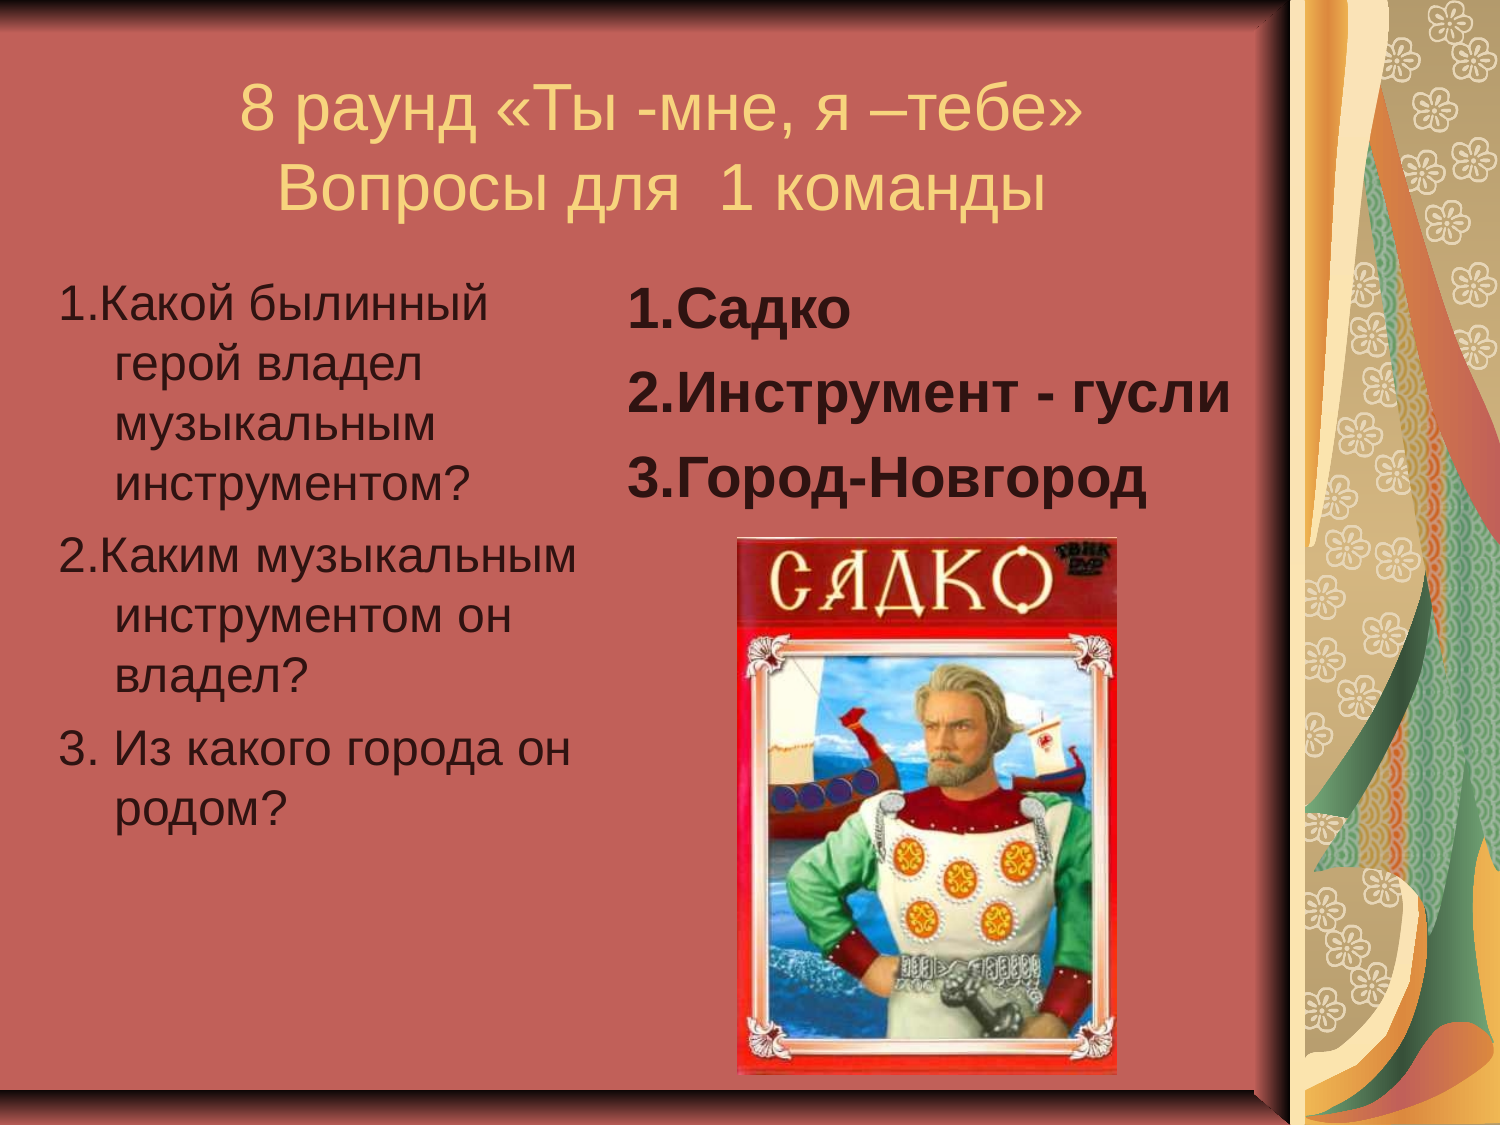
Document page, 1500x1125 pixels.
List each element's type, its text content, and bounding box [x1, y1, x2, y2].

list 1.Садко 2.Инструмент - гусли 3.Город-Новгород [612, 262, 1263, 602]
slide_number 14 [962, 1025, 1251, 1103]
list 1.Какой былинный герой владел музыкальным инструментом? 2.Каким музыкальным инструментом он владел? 3. Из какого города он родом? [43, 262, 637, 1000]
picture [1313, 143, 1500, 936]
title 8 раунд «Ты -мне, я –тебе» Вопросы для 1 команды [87, 55, 1238, 232]
picture [737, 537, 1117, 1076]
